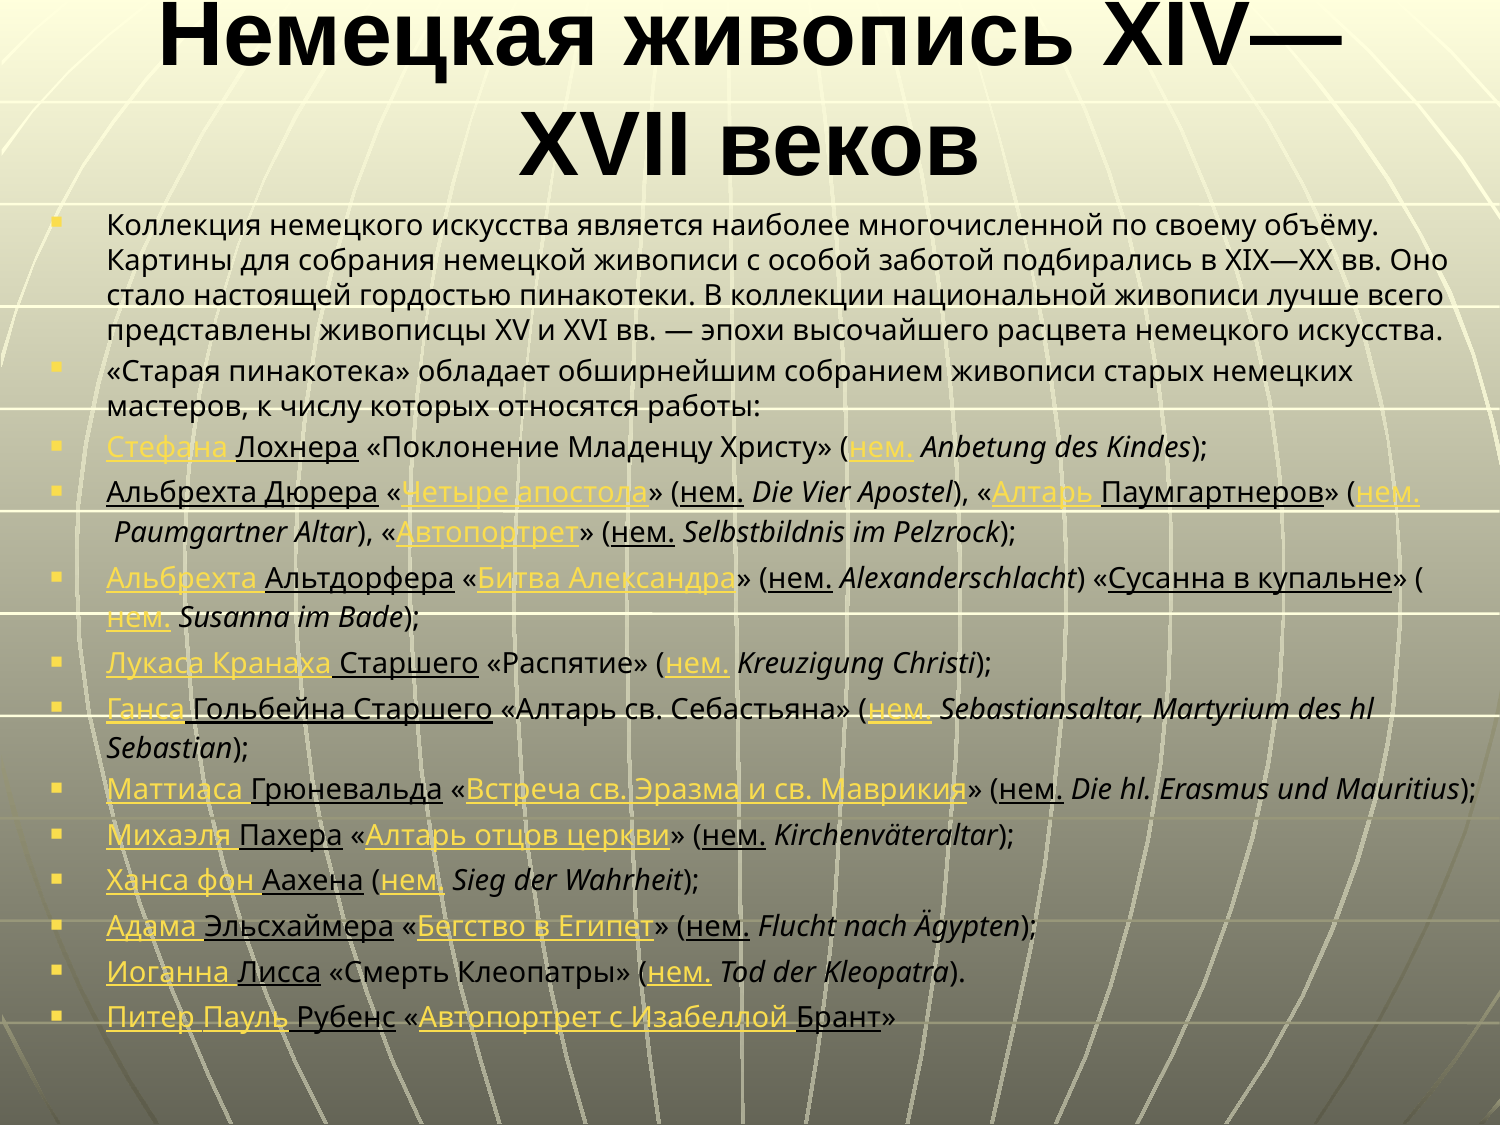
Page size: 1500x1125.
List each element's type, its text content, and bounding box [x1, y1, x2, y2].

title Немецкая живопись XIV—XVII веков [74, 45, 1426, 198]
list Коллекция немецкого искусства является наиболее многочисленной по своему объёму. Картины для собрания немецкой живописи с особой заботой подбирались в XIX—XX вв. Оно стало настоящей гордостью пинакотеки. В коллекции национальной живописи лучше всего представлены живописцы XV и XVI вв. — эпохи высочайшего расцвета немецкого искусства. «Старая пинакотека» обладает обширнейшим собранием живописи старых немецких мастеров, к числу которых относятся работы: Стефана Лохнера «Поклонение Младенцу Христу» (нем. Anbetung des Kindes); Альбрехта Дюрера «Четыре апостола» (нем. Die Vier Apostel), «Алтарь Паумгартнеров» (нем. Paumgartner Altar), «Автопортрет» (нем. Selbstbildnis im Pelzrock); Альбрехта Альтдорфера «Битва Александра» (нем. Alexanderschlacht) «Сусанна в купальне» (нем. Susanna im Bade); Лукаса Кранаха Старшего «Распятие» (нем. Kreuzigung Christi); Ганса Гольбейна Старшего «Алтарь св. Себастьяна» (нем. Sebastiansaltar, Martyrium des hl Sebastian); Маттиаса Грюневальда «Встреча св. Эразма и св. Маврикия» (нем. Die hl. Erasmus und Mauritius); Михаэля Пахера «Алтарь отцов церкви» (нем. Kirchenväteraltar); Ханса фон Аахена (нем. Sieg der Wahrheit); Адама Эльсхаймера «Бегство в Египет» (нем. Flucht nach Ägypten); Иоганна Лисса «Смерть Клеопатры» (нем. Tod der Kleopatra). Питер Пауль Рубенс «Автопортрет с Изабеллой Брант» [34, 198, 1500, 943]
